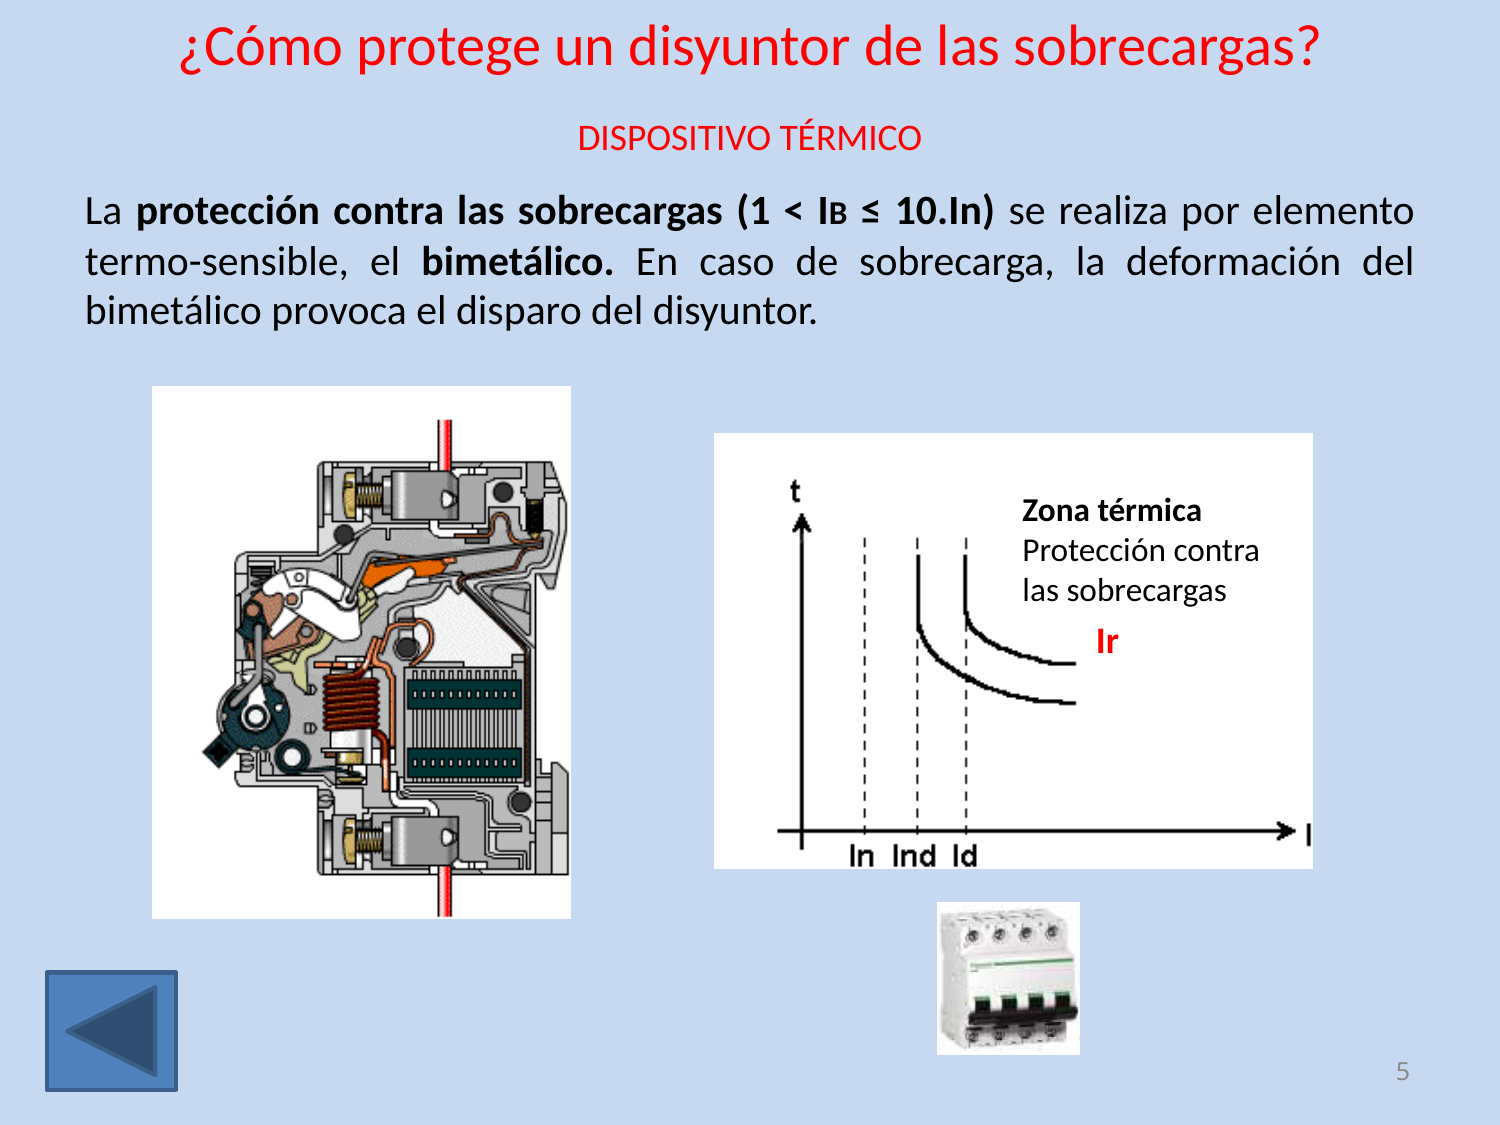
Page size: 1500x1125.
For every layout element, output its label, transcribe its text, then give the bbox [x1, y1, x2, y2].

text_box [714, 433, 1314, 869]
text_box [45, 970, 178, 1092]
slide_number 5 [1074, 1042, 1425, 1103]
text_box La protección contra las sobrecargas (1 < IB ≤ 10.In) se realiza por elemento termo-sensible, el bimetálico. En caso de sobrecarga, la deformación del bimetálico provoca el disparo del disyuntor. [70, 175, 1430, 341]
picture [937, 902, 1080, 1055]
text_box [152, 386, 571, 919]
text_box ¿Cómo protege un disyuntor de las sobrecargas? [0, 0, 1500, 85]
text_box DISPOSITIVO TÉRMICO [456, 105, 1043, 166]
